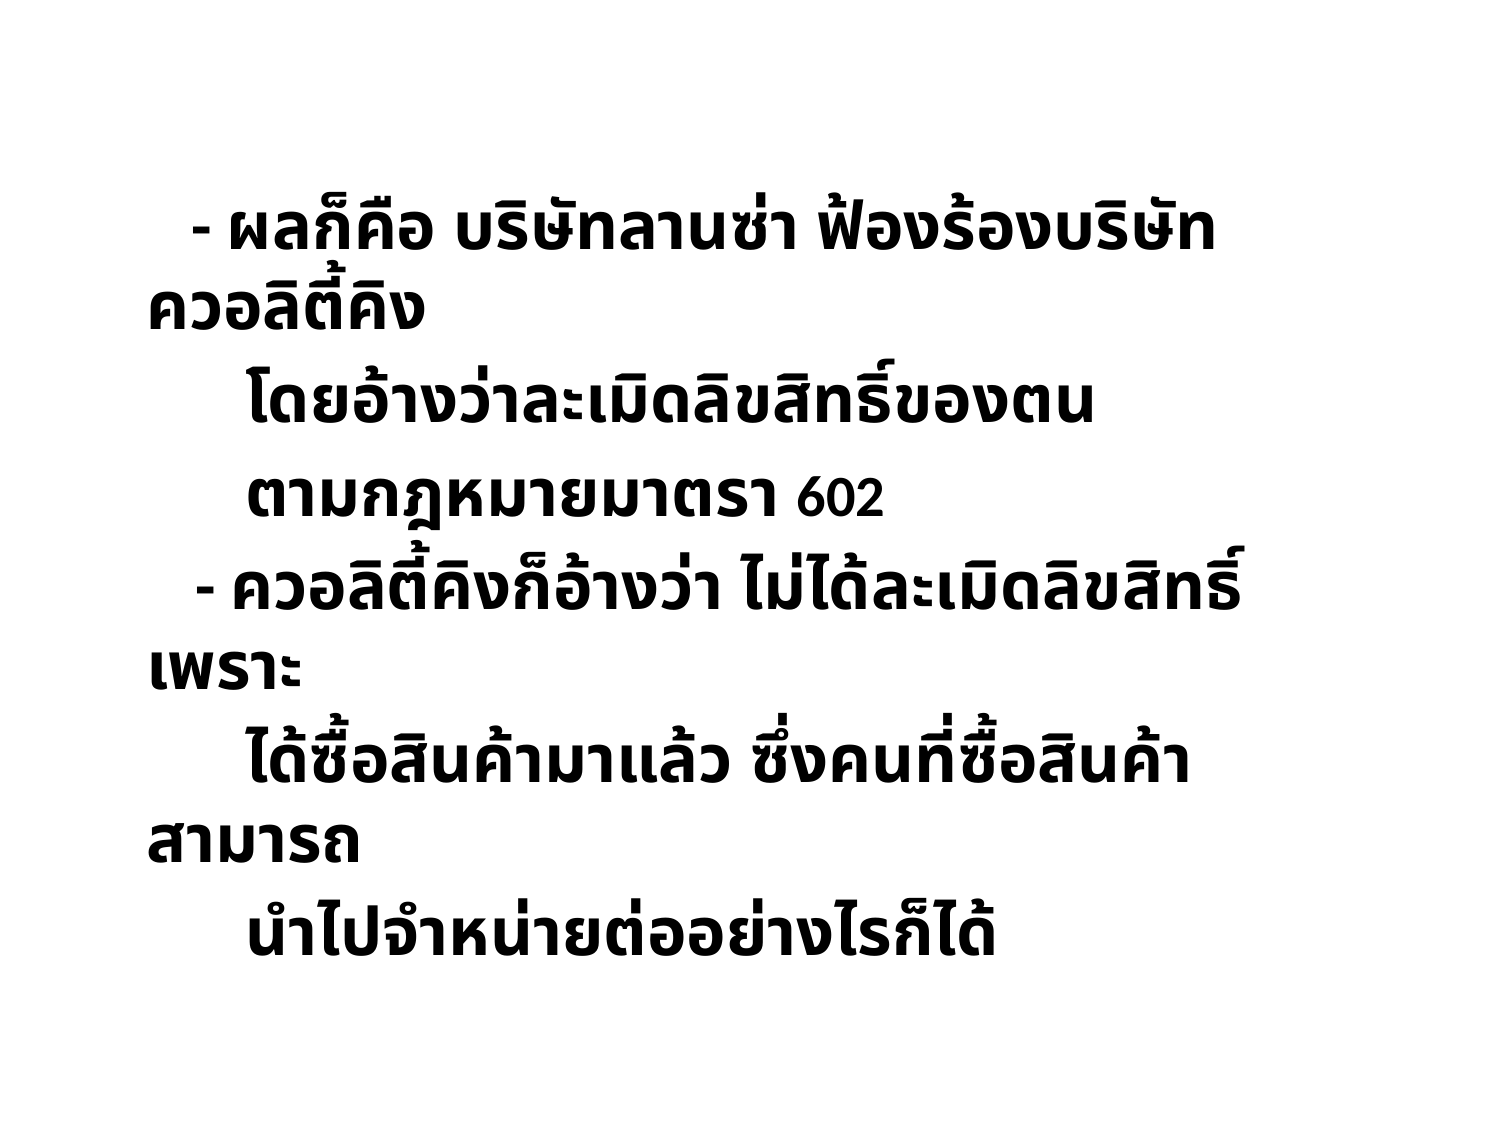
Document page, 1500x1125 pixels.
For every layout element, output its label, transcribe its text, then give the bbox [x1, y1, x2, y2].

list - ผลก็คือ บริษัทลานซ่า ฟ้องร้องบริษัทควอลิตี้คิง โดยอ้างว่าละเมิดลิขสิทธิ์ของตน ตามกฎหมายมาตรา 602 - ควอลิตี้คิงก็อ้างว่า ไม่ได้ละเมิดลิขสิทธิ์ เพราะ ได้ซื้อสินค้ามาแล้ว ซึ่งคนที่ซื้อสินค้าสามารถ นำไปจำหน่ายต่ออย่างไรก็ได้ [75, 82, 1425, 1005]
